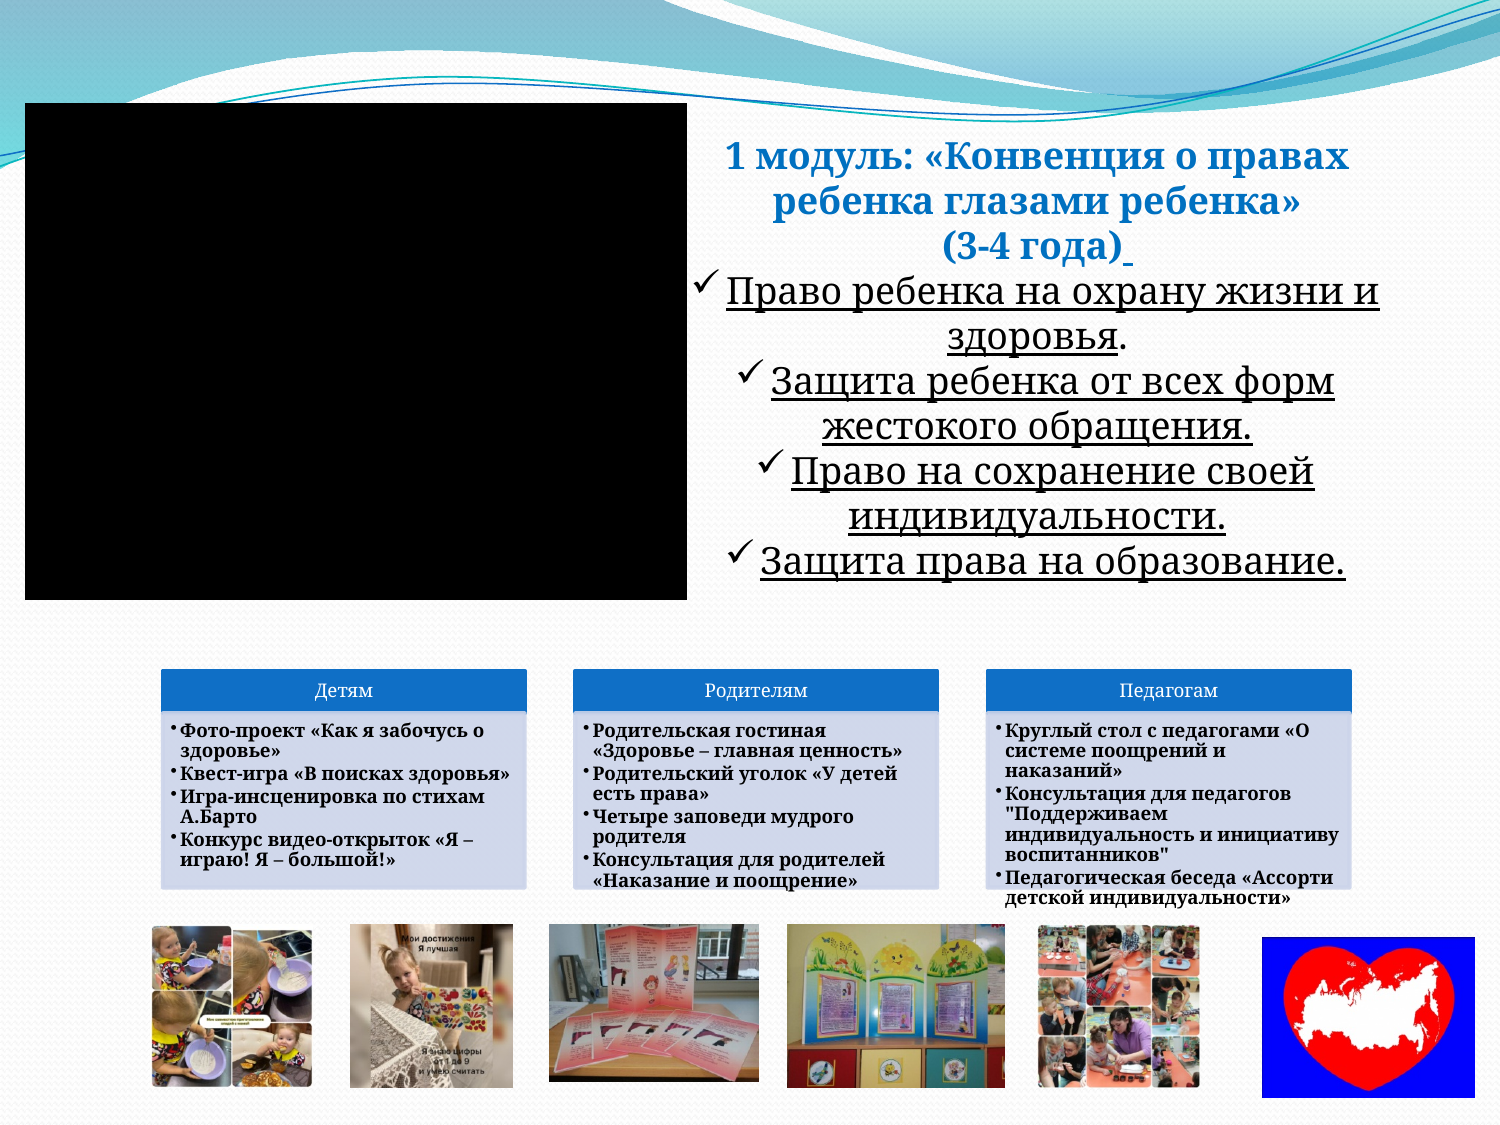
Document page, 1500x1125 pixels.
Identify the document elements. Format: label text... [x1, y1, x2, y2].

picture [549, 924, 759, 1082]
picture [349, 924, 513, 1088]
picture [1262, 937, 1476, 1099]
text_box 1 модуль: «Конвенция о правах ребенка глазами ребенка» (3-4 года) Право ребенка на охрану жизни и здоровья. Защита ребенка от всех форм жестокого обращения. Право на сохранение своей индивидуальности. Защита права на образование. [694, 124, 1413, 590]
picture [787, 924, 1005, 1088]
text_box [24, 102, 688, 601]
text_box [162, 624, 1351, 934]
picture [149, 924, 313, 1088]
picture [1037, 924, 1201, 1088]
